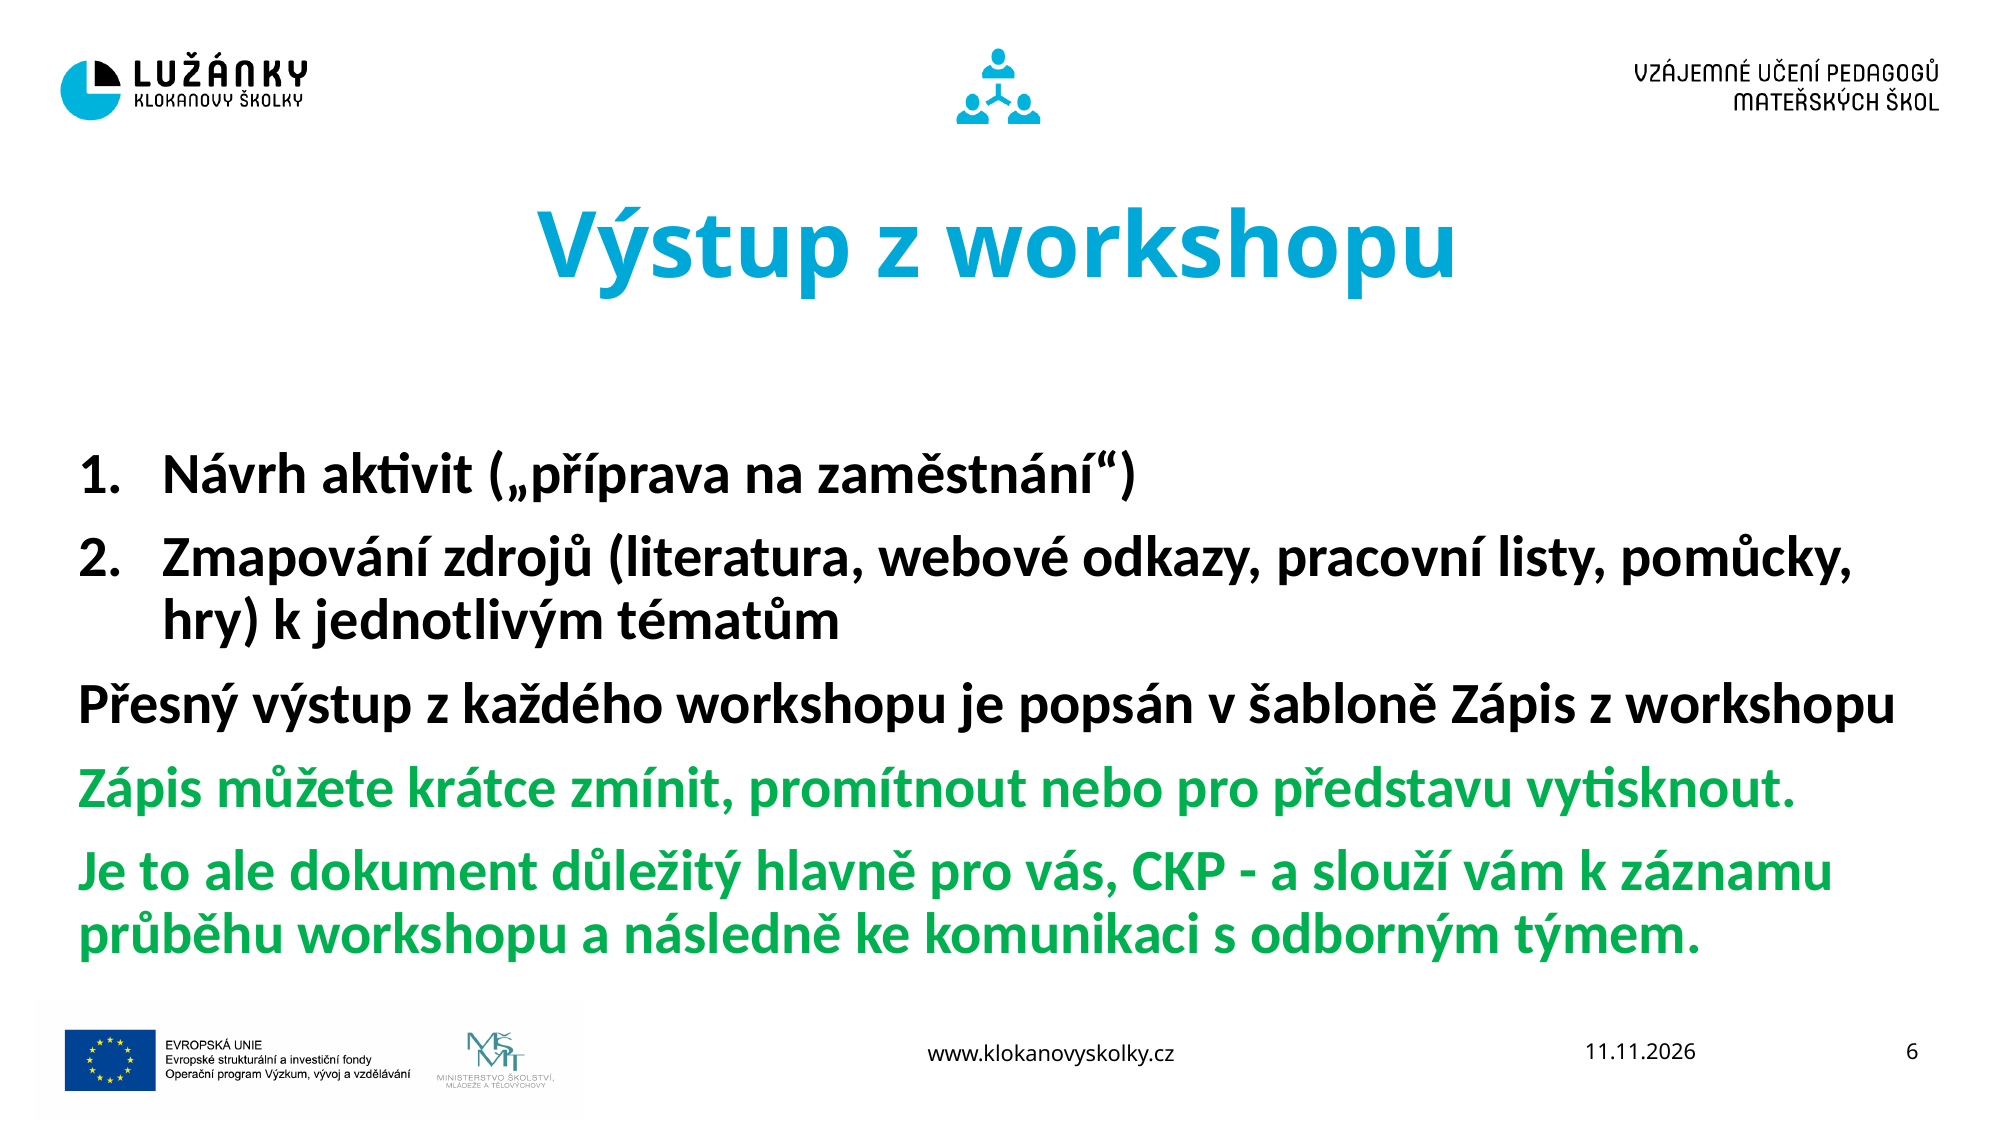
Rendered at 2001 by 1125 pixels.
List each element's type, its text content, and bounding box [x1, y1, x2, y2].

text_box Výstup z workshopu [63, 173, 1935, 323]
text_box 04.10.2019 [1518, 1023, 1763, 1083]
text_box www.klokanovyskolky.cz [613, 1023, 1490, 1083]
text_box <číslo> [1791, 1023, 1934, 1083]
picture [34, 999, 584, 1121]
text_box Návrh aktivit („příprava na zaměstnání“) Zmapování zdrojů (literatura, webové odkazy, pracovní listy, pomůcky, hry) k jednotlivým tématům Přesný výstup z každého workshopu je popsán v šabloně Zápis z workshopu Zápis můžete krátce zmínit, promítnout nebo pro představu vytisknout. Je to ale dokument důležitý hlavně pro vás, CKP - a slouží vám k záznamu průběhu workshopu a následně ke komunikaci s odborným týmem. [63, 344, 1934, 1007]
picture [34, 24, 1964, 155]
